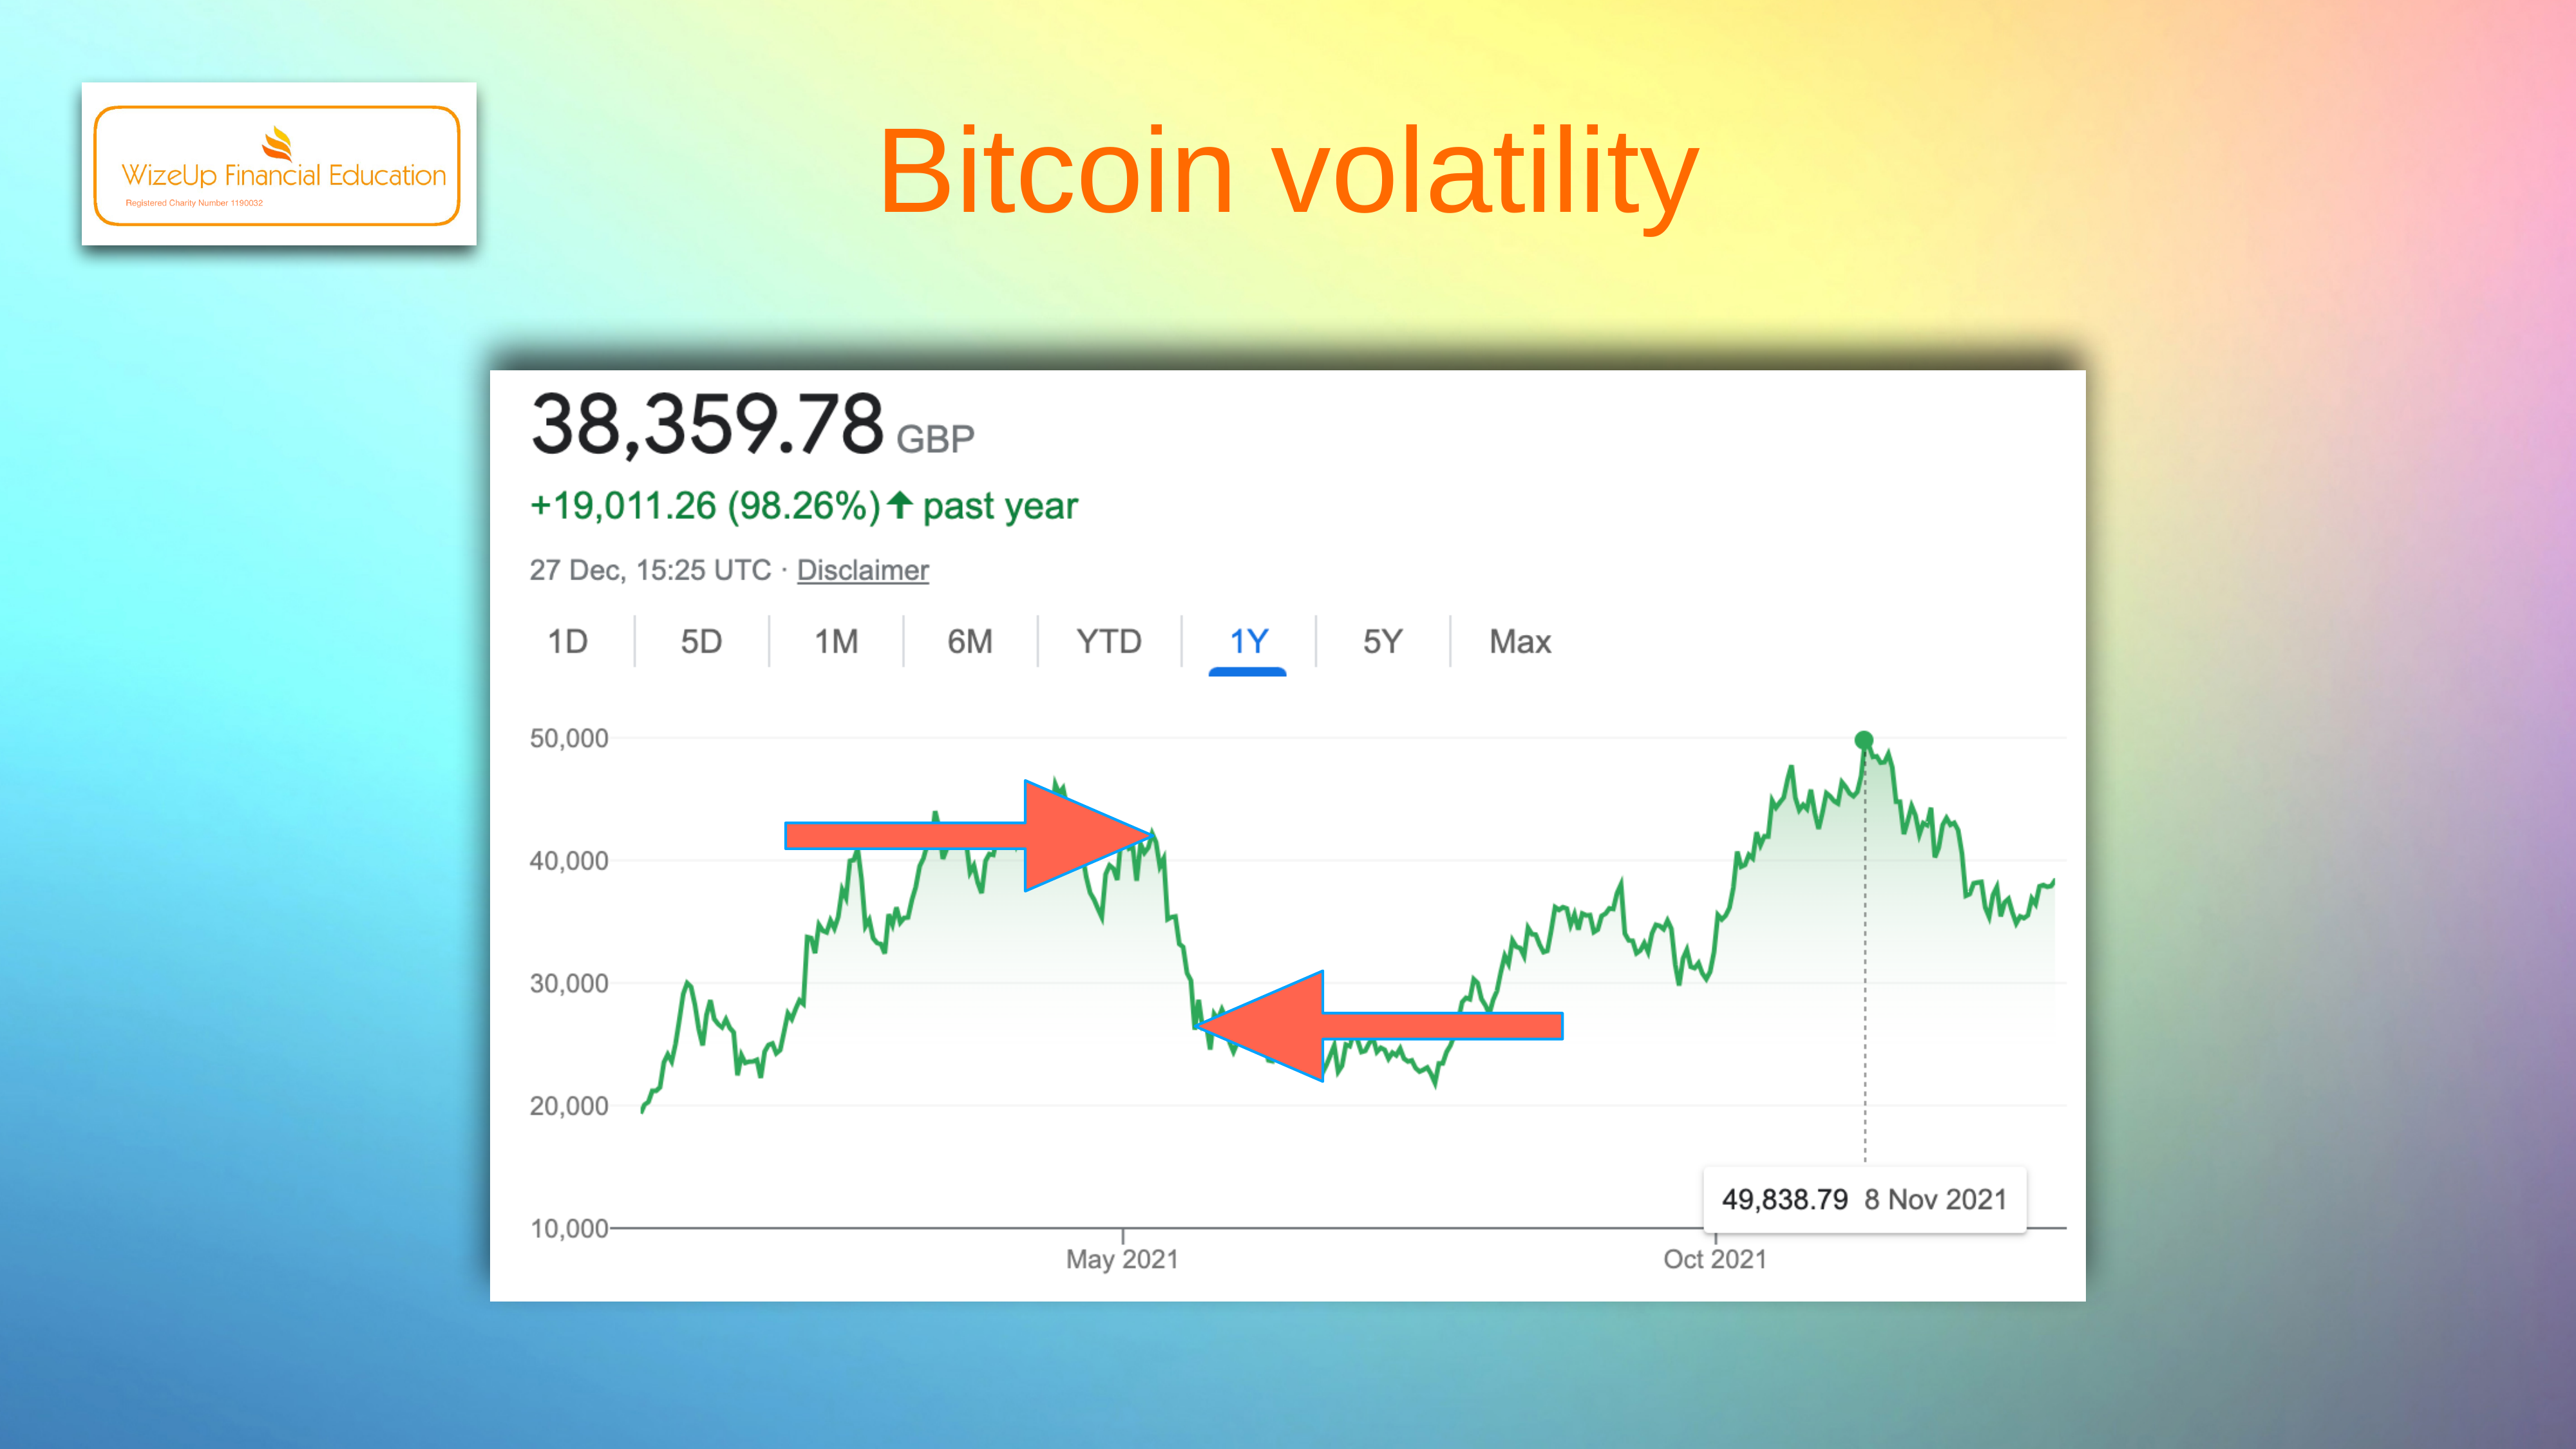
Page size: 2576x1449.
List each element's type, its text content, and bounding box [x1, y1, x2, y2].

picture [0, 0, 2576, 1449]
text_box Bitcoin volatility [867, 84, 1709, 244]
